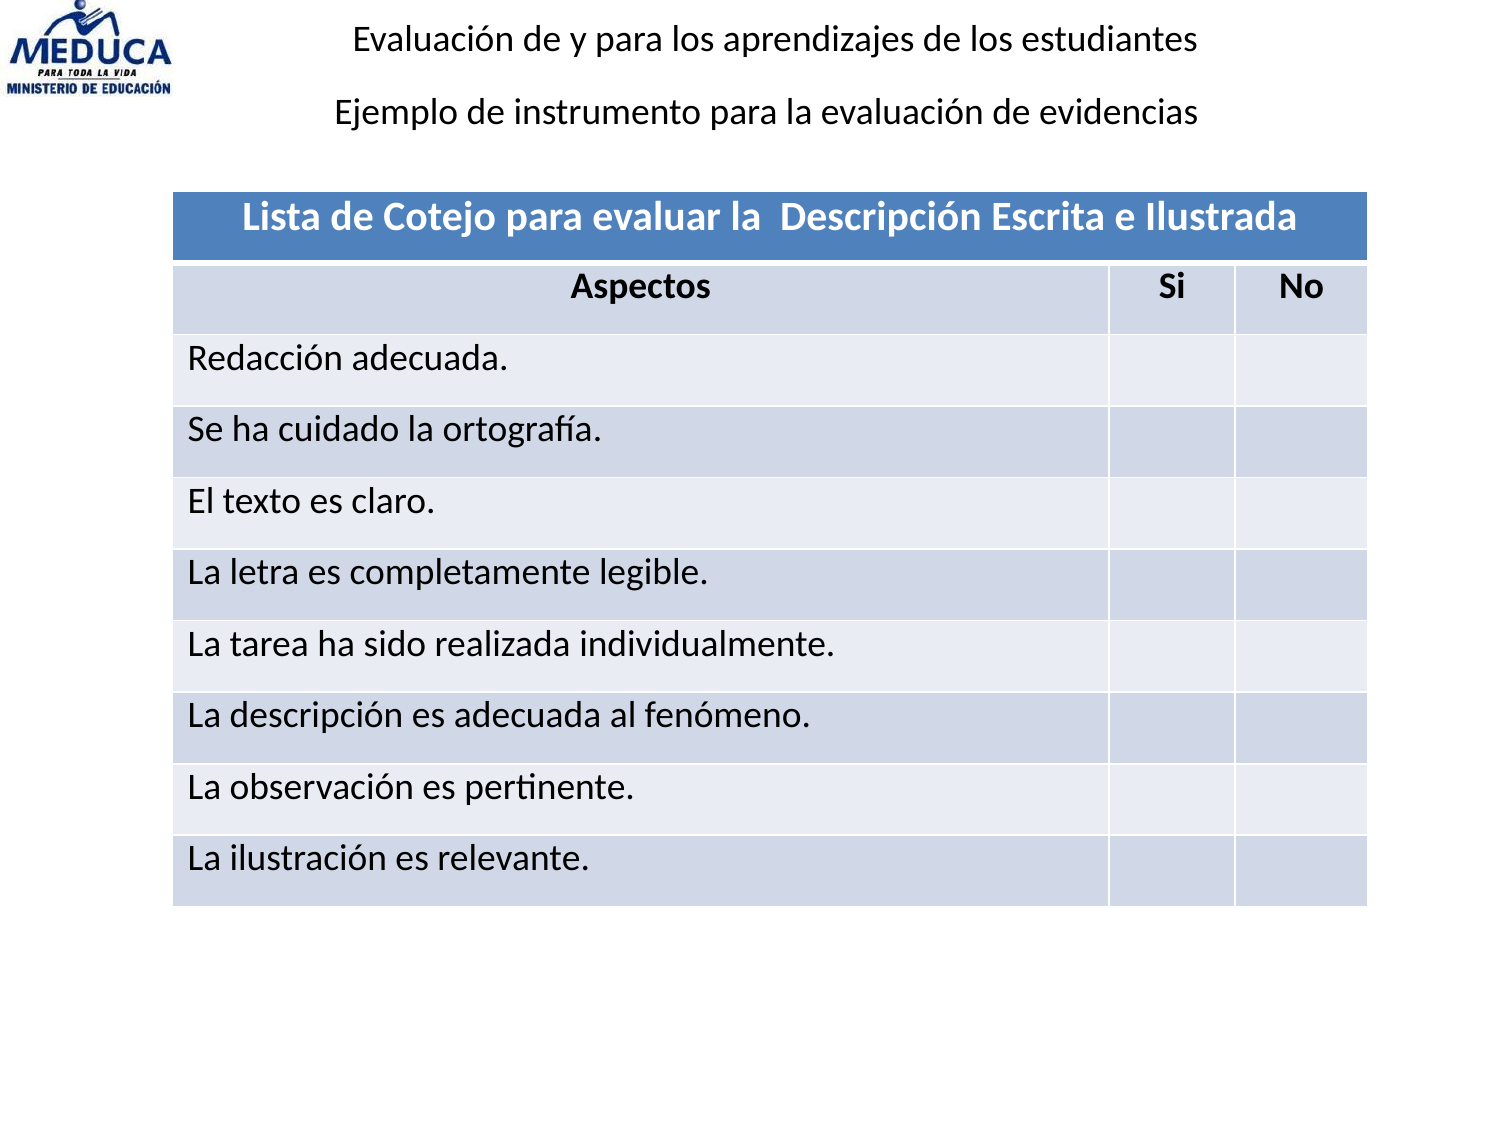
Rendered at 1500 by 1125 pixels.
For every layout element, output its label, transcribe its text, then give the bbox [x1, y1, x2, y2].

table_cell [1236, 407, 1367, 477]
table_cell [1236, 836, 1367, 906]
table_cell Redacción adecuada. [173, 335, 1108, 405]
table_cell La descripción es adecuada al fenómeno. [173, 693, 1108, 763]
text_box Ejemplo de instrumento para la evaluación de evidencias [319, 107, 1215, 140]
table_cell Aspectos [173, 266, 1108, 334]
table_cell [1236, 335, 1367, 405]
table_cell [1236, 765, 1367, 834]
table_cell La tarea ha sido realizada individualmente. [173, 621, 1108, 691]
table_cell La ilustración es relevante. [173, 836, 1108, 906]
table_cell [1110, 335, 1234, 405]
table_cell [1110, 836, 1234, 906]
table_cell [1236, 478, 1367, 548]
table_cell Se ha cuidado la ortografía. [173, 407, 1108, 477]
table_cell [1236, 621, 1367, 691]
table_cell [1110, 765, 1234, 834]
table_cell La letra es completamente legible. [173, 550, 1108, 620]
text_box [0, 0, 1221, 98]
table_cell [1110, 550, 1234, 620]
table_cell No [1236, 266, 1367, 334]
table_cell [1110, 407, 1234, 477]
table_header Lista de Cotejo para evaluar la Descripción Escrita e Ilustrada [173, 192, 1367, 260]
table_cell [1236, 693, 1367, 763]
table_cell El texto es claro. [173, 478, 1108, 548]
table_cell [1236, 550, 1367, 620]
table_cell [1110, 478, 1234, 548]
table_cell [1110, 621, 1234, 691]
table_cell [1110, 693, 1234, 763]
table_cell Si [1110, 266, 1234, 334]
table_cell La observación es pertinente. [173, 765, 1108, 834]
